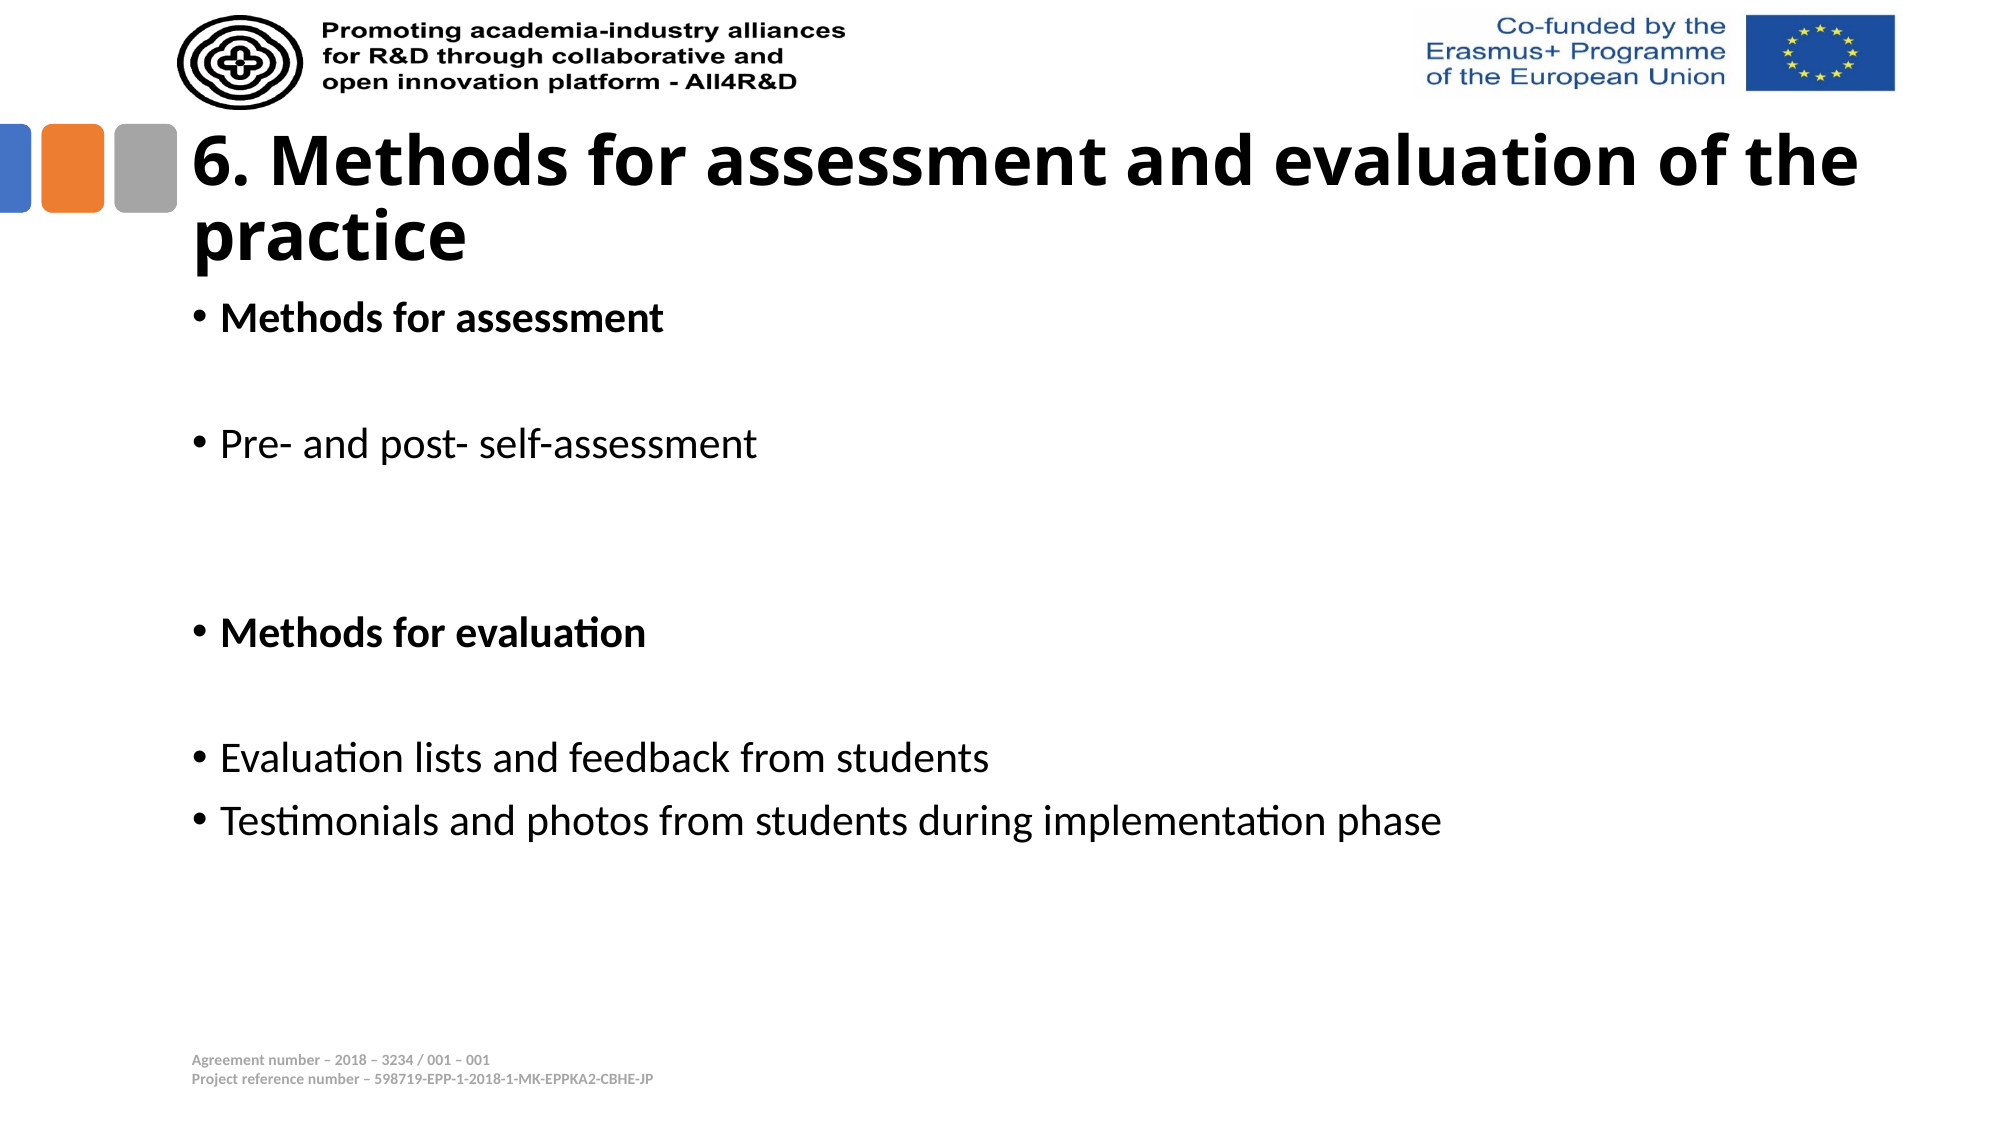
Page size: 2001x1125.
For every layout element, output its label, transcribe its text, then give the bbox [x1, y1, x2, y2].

picture [177, 15, 845, 110]
list Methods for assessment Pre- and post- self-assessment Methods for evaluation Evaluation lists and feedback from students Testimonials and photos from students during implementation phase [177, 287, 1677, 1001]
title 6. Methods for assessment and evaluation of the practice [177, 123, 1903, 278]
picture [1414, 8, 1902, 98]
